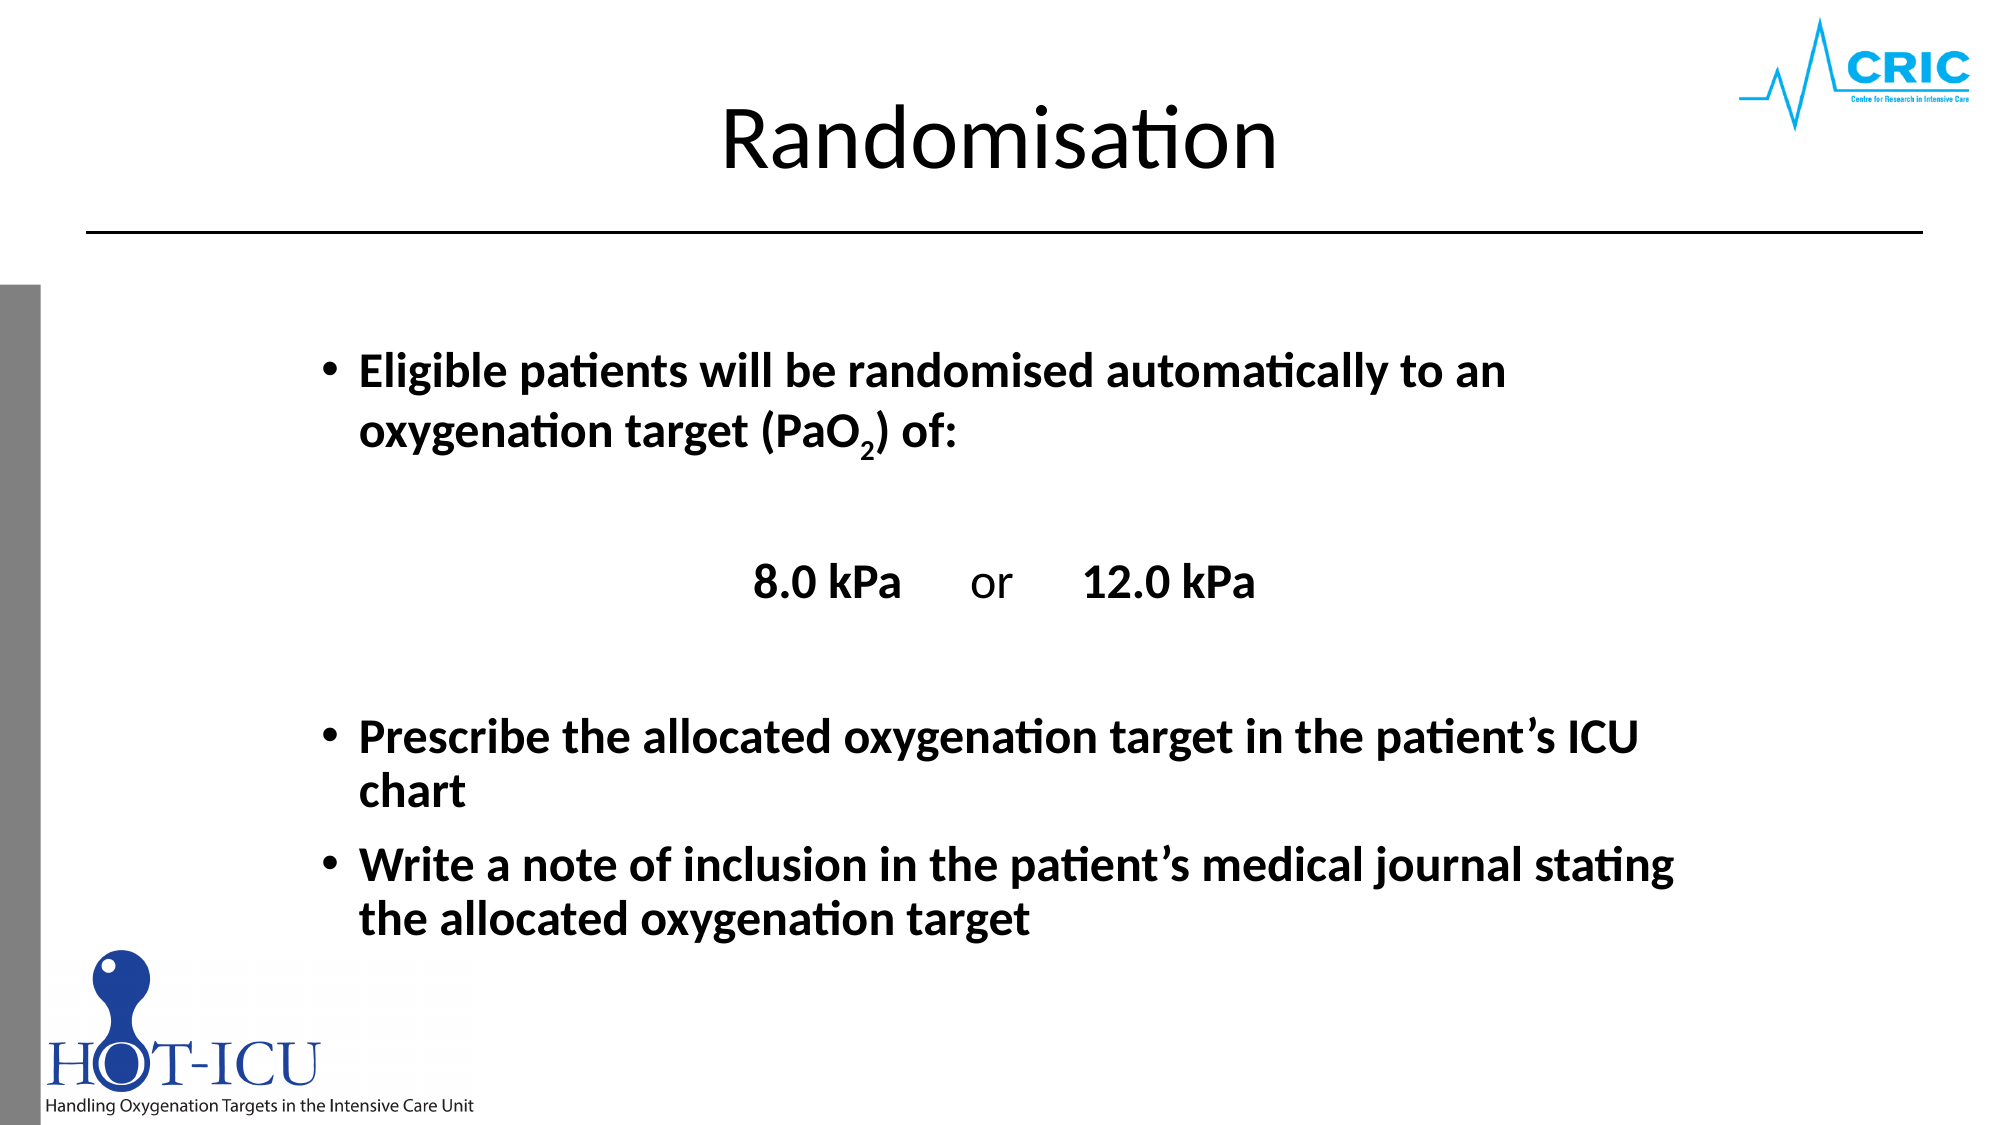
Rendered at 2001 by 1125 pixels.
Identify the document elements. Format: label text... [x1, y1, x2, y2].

text_box [0, 284, 41, 1125]
picture [1732, 10, 1982, 139]
title Randomisation [324, 45, 1675, 231]
picture [45, 947, 476, 1119]
list Eligible patients will be randomised automatically to an oxygenation target (PaO2) of: 8.0 kPa or 12.0 kPa Prescribe the allocated oxygenation target in the patient’s ICU chart Write a note of inclusion in the patient’s medical journal stating the allocated oxygenation target [306, 337, 1703, 1033]
